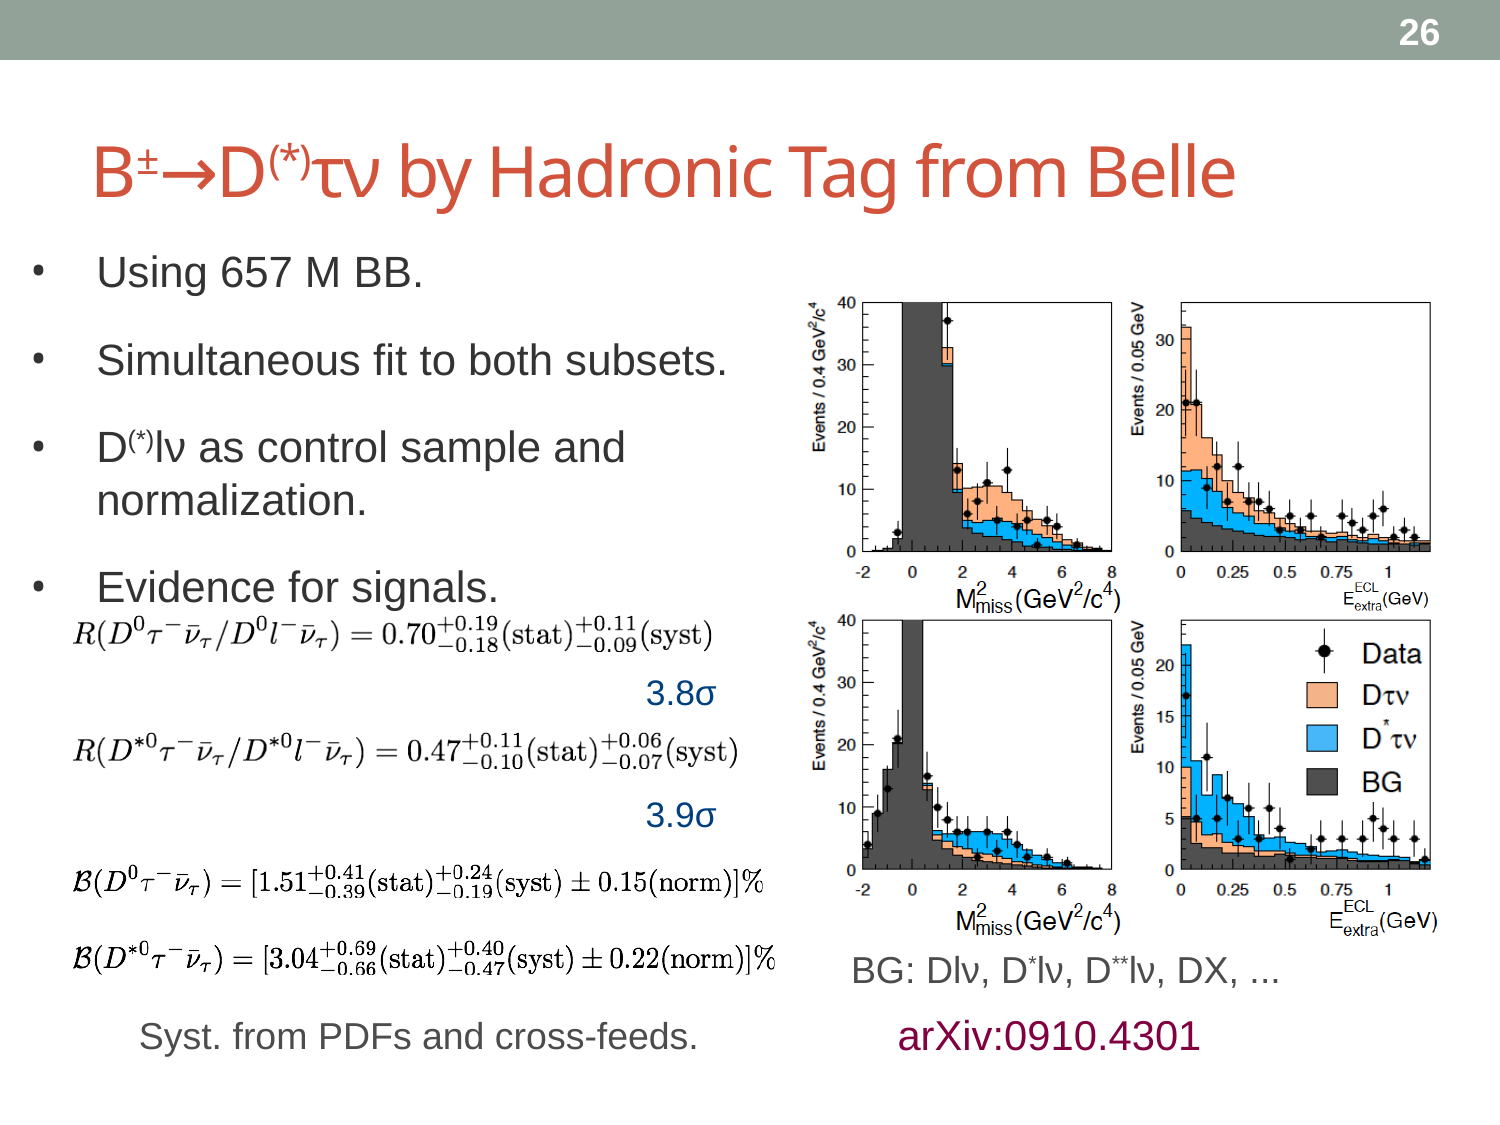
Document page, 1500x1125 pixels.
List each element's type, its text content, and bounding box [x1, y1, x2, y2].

text_box Syst. from PDFs and cross-feeds. [138, 1003, 709, 1065]
slide_number 26 [1280, 3, 1456, 57]
picture [72, 864, 764, 899]
text_box BG: Dlν, D*lν, D**lν, DX, ... [851, 948, 1421, 999]
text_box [800, 286, 1449, 940]
text_box Using 657 M BB. Simultaneous fit to both subsets. D(*)lν as control sample and normalization. Evidence for signals. [30, 271, 806, 584]
picture [72, 614, 713, 652]
picture [72, 940, 775, 975]
title B±→D(*)τν by Hadronic Tag from Belle [75, 87, 1425, 250]
text_box 3.9σ [645, 792, 718, 836]
text_box 3.8σ [645, 670, 718, 713]
text_box arXiv:0910.4301 [897, 1001, 1436, 1067]
picture [72, 732, 737, 770]
